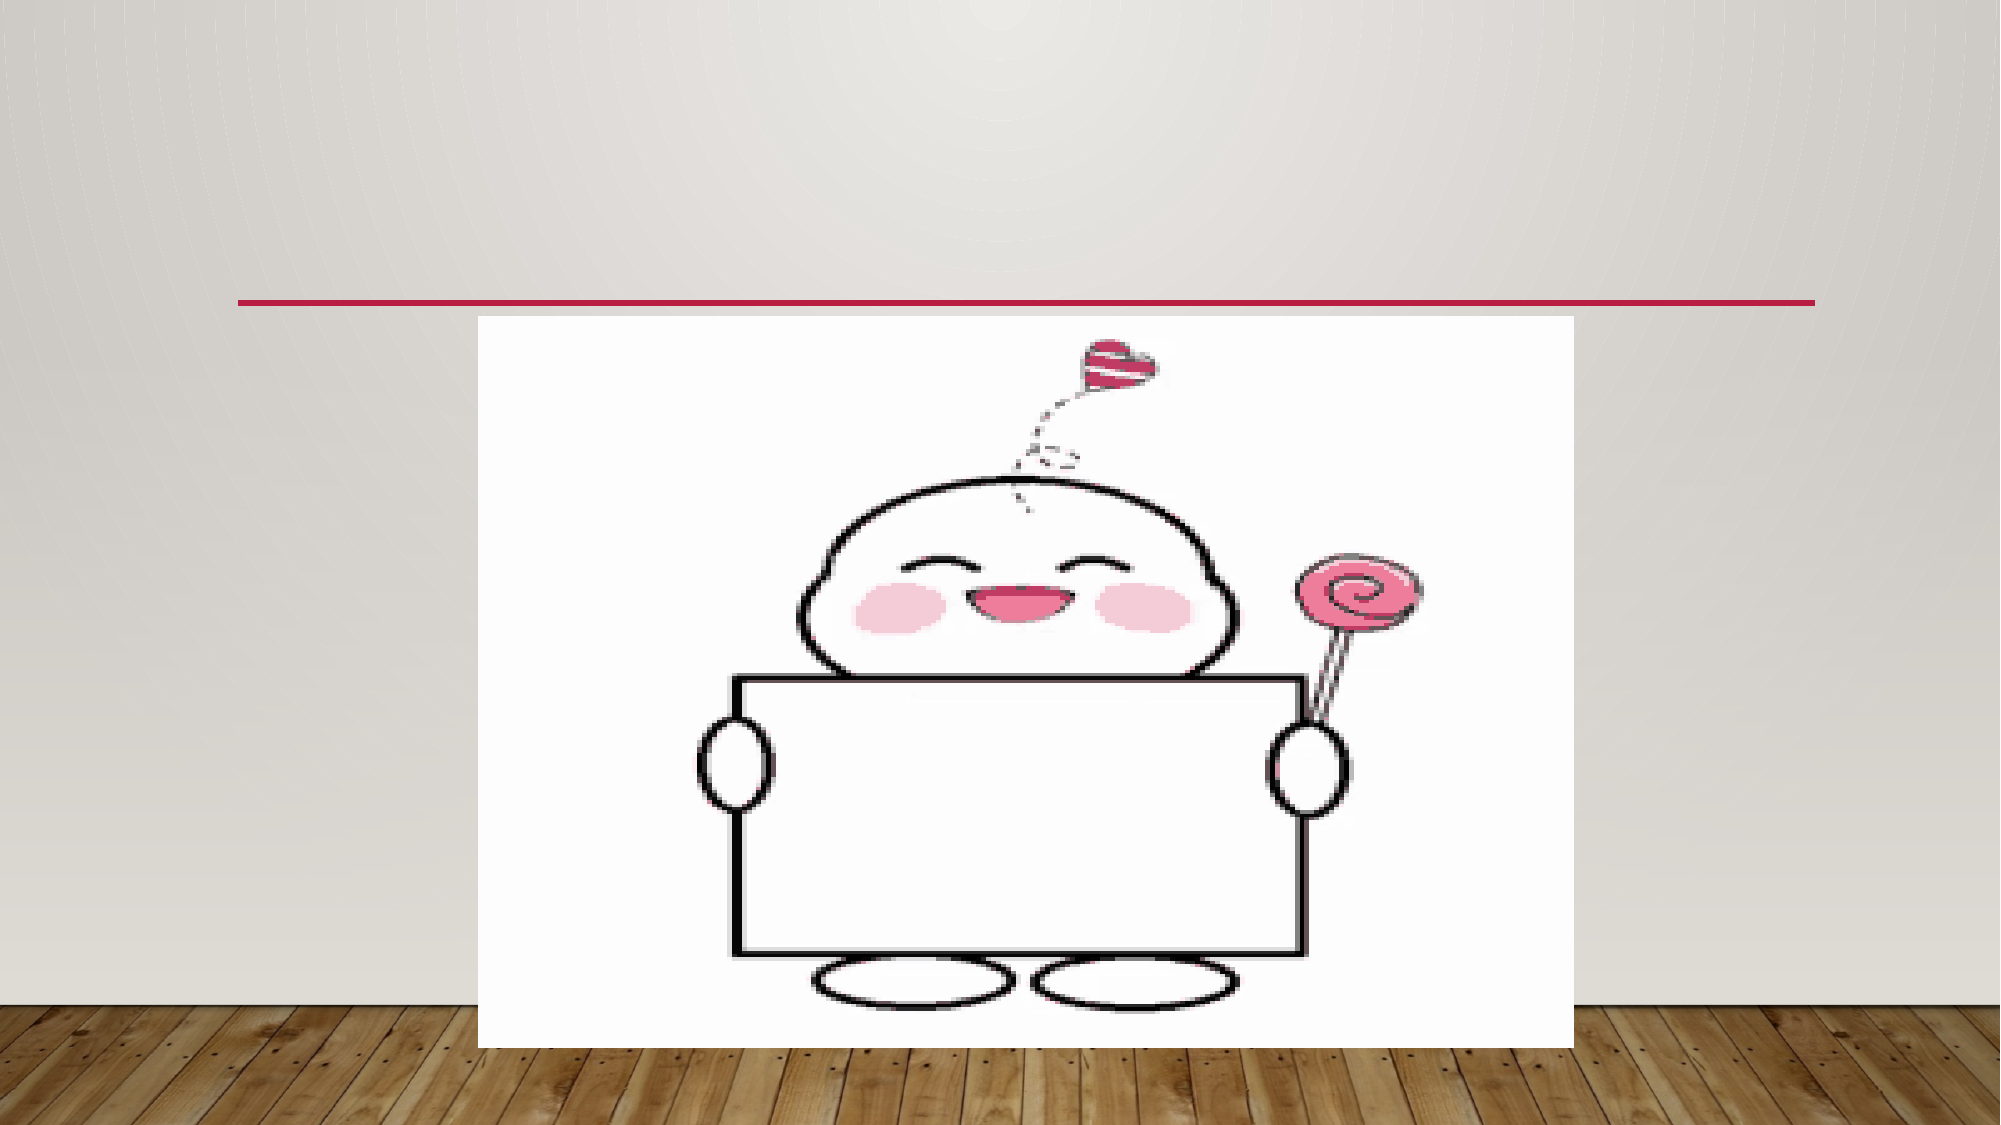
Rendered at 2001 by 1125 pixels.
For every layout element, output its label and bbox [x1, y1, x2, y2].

picture [0, 1005, 2000, 1125]
list [478, 316, 1574, 1048]
